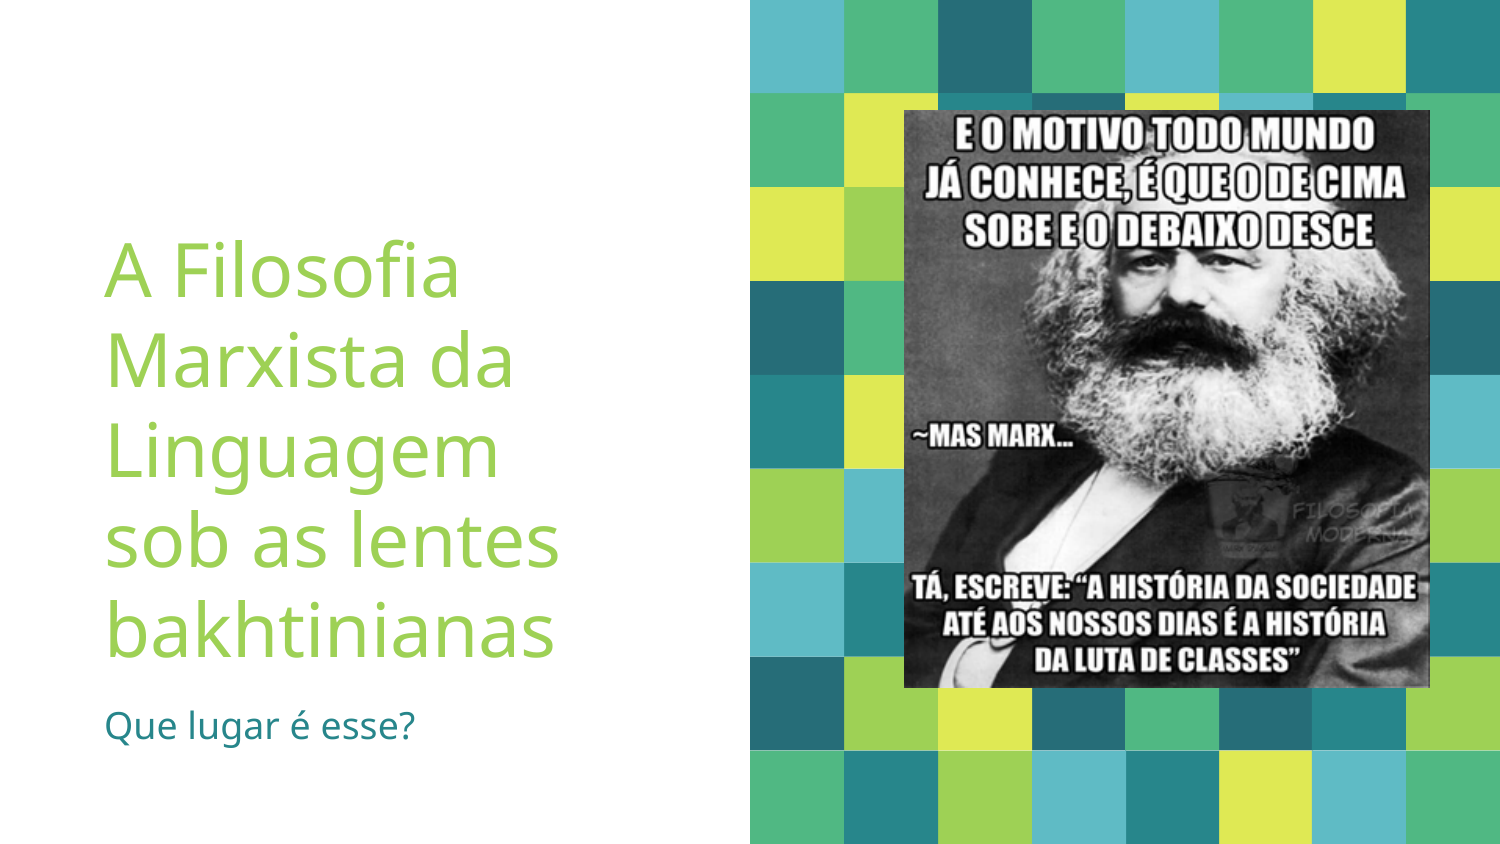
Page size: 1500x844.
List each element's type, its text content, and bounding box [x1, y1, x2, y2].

title A Filosofia Marxista da Linguagem sob as lentes bakhtinianas [89, 496, 654, 687]
subtitle Que lugar é esse? [89, 687, 654, 816]
picture [904, 110, 1430, 688]
